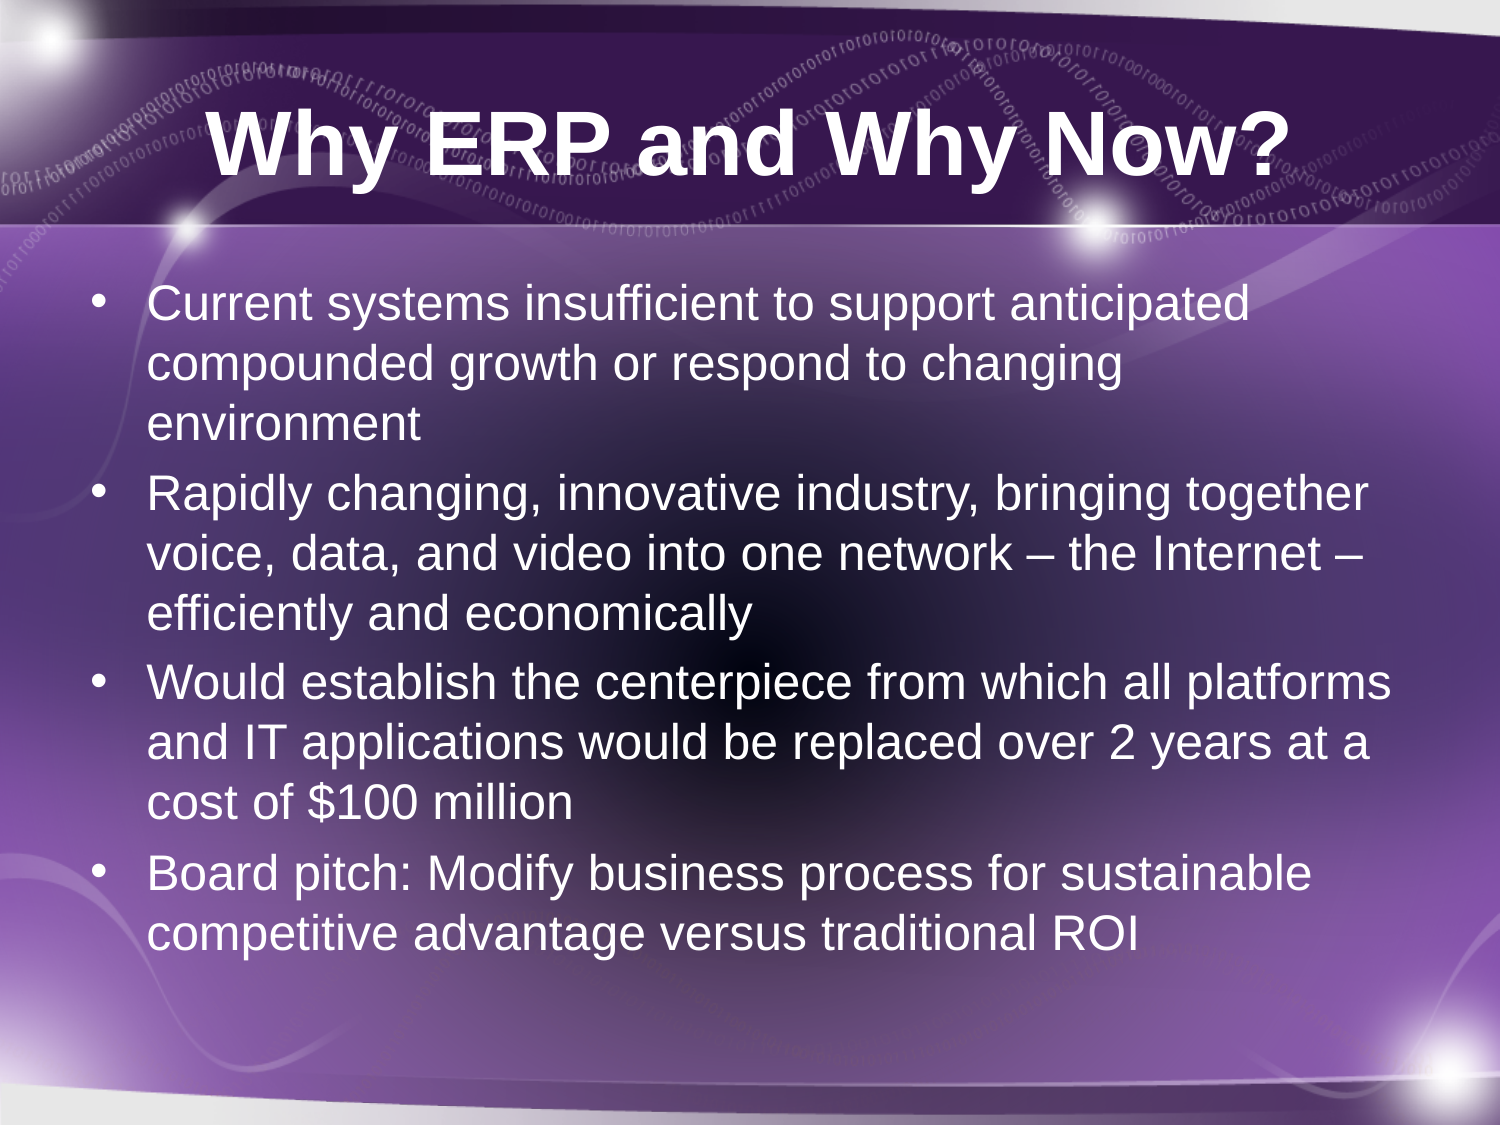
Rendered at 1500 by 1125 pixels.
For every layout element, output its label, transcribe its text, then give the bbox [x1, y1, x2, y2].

title Why ERP and Why Now? [75, 45, 1425, 233]
picture [0, 0, 1500, 1125]
list Current systems insufficient to support anticipated compounded growth or respond to changing environment Rapidly changing, innovative industry, bringing together voice, data, and video into one network – the Internet – efficiently and economically Would establish the centerpiece from which all platforms and IT applications would be replaced over 2 years at a cost of $100 million Board pitch: Modify business process for sustainable competitive advantage versus traditional ROI [75, 262, 1425, 1005]
